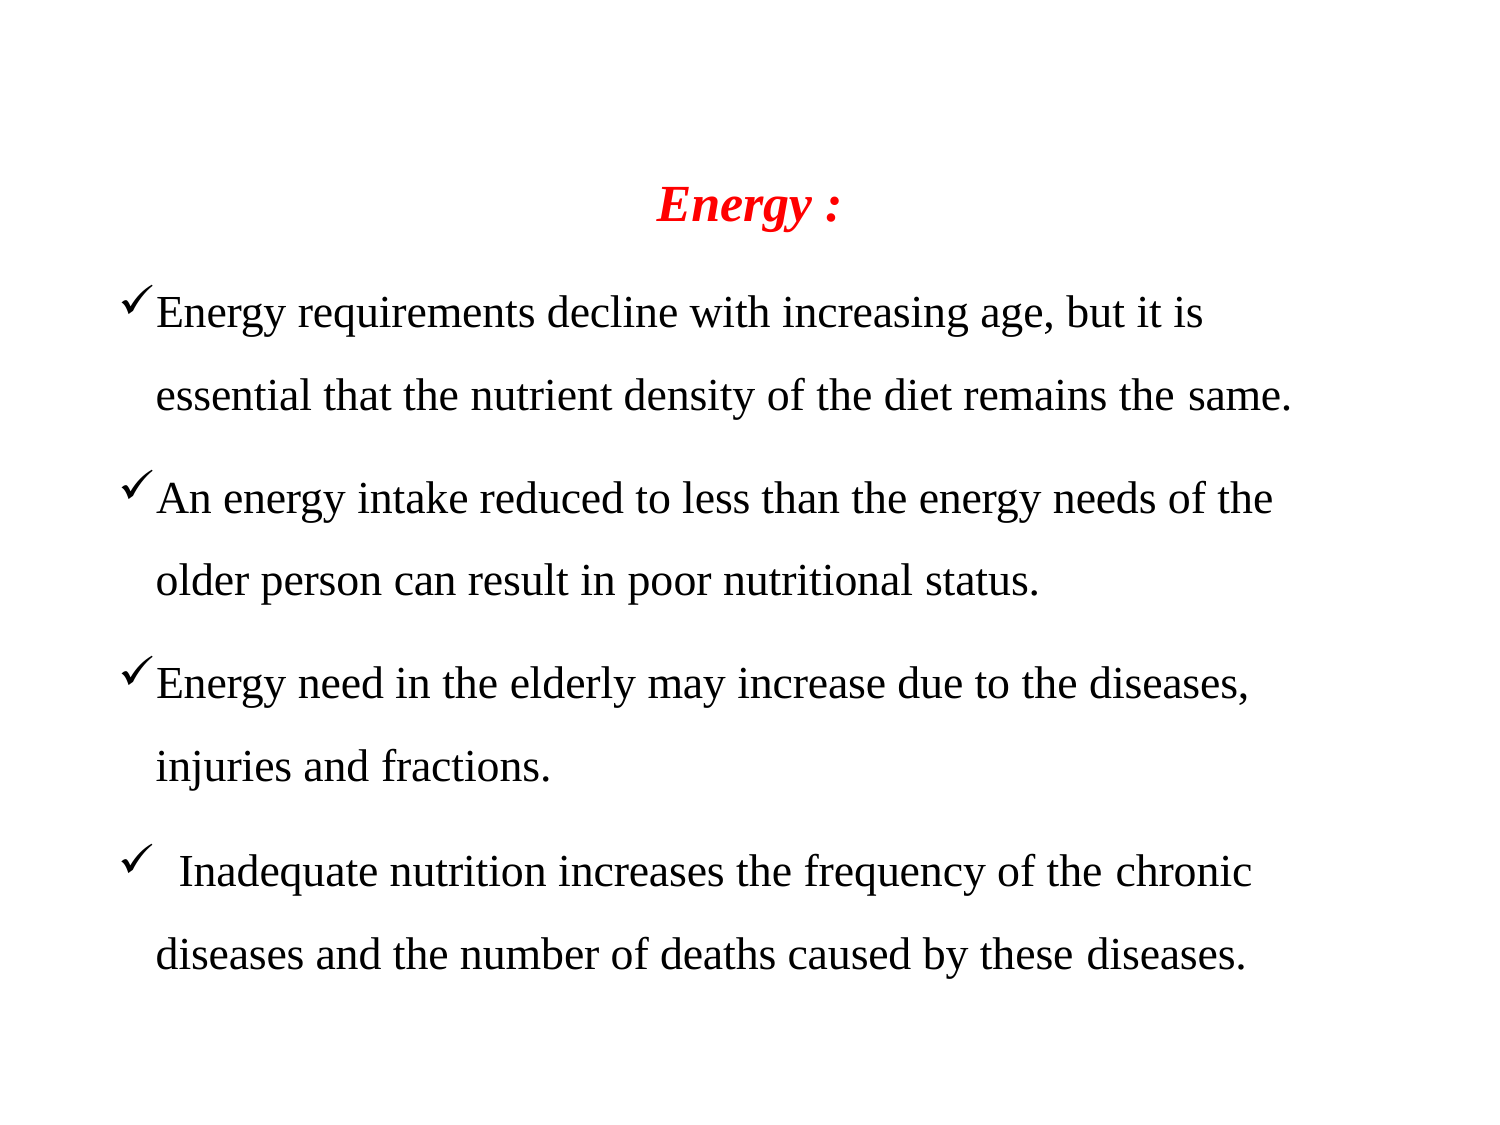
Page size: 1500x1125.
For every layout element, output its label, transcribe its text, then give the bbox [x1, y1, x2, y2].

text_box Energy requirements decline with increasing age, but it is essential that the nutrient density of the diet remains the same. An energy intake reduced to less than the energy needs of the older person can result in poor nutritional status. Energy need in the elderly may increase due to the diseases, injuries and fractions. Inadequate nutrition increases the frequency of the chronic diseases and the number of deaths caused by these diseases. [115, 252, 1302, 979]
title Energy : [654, 167, 846, 252]
